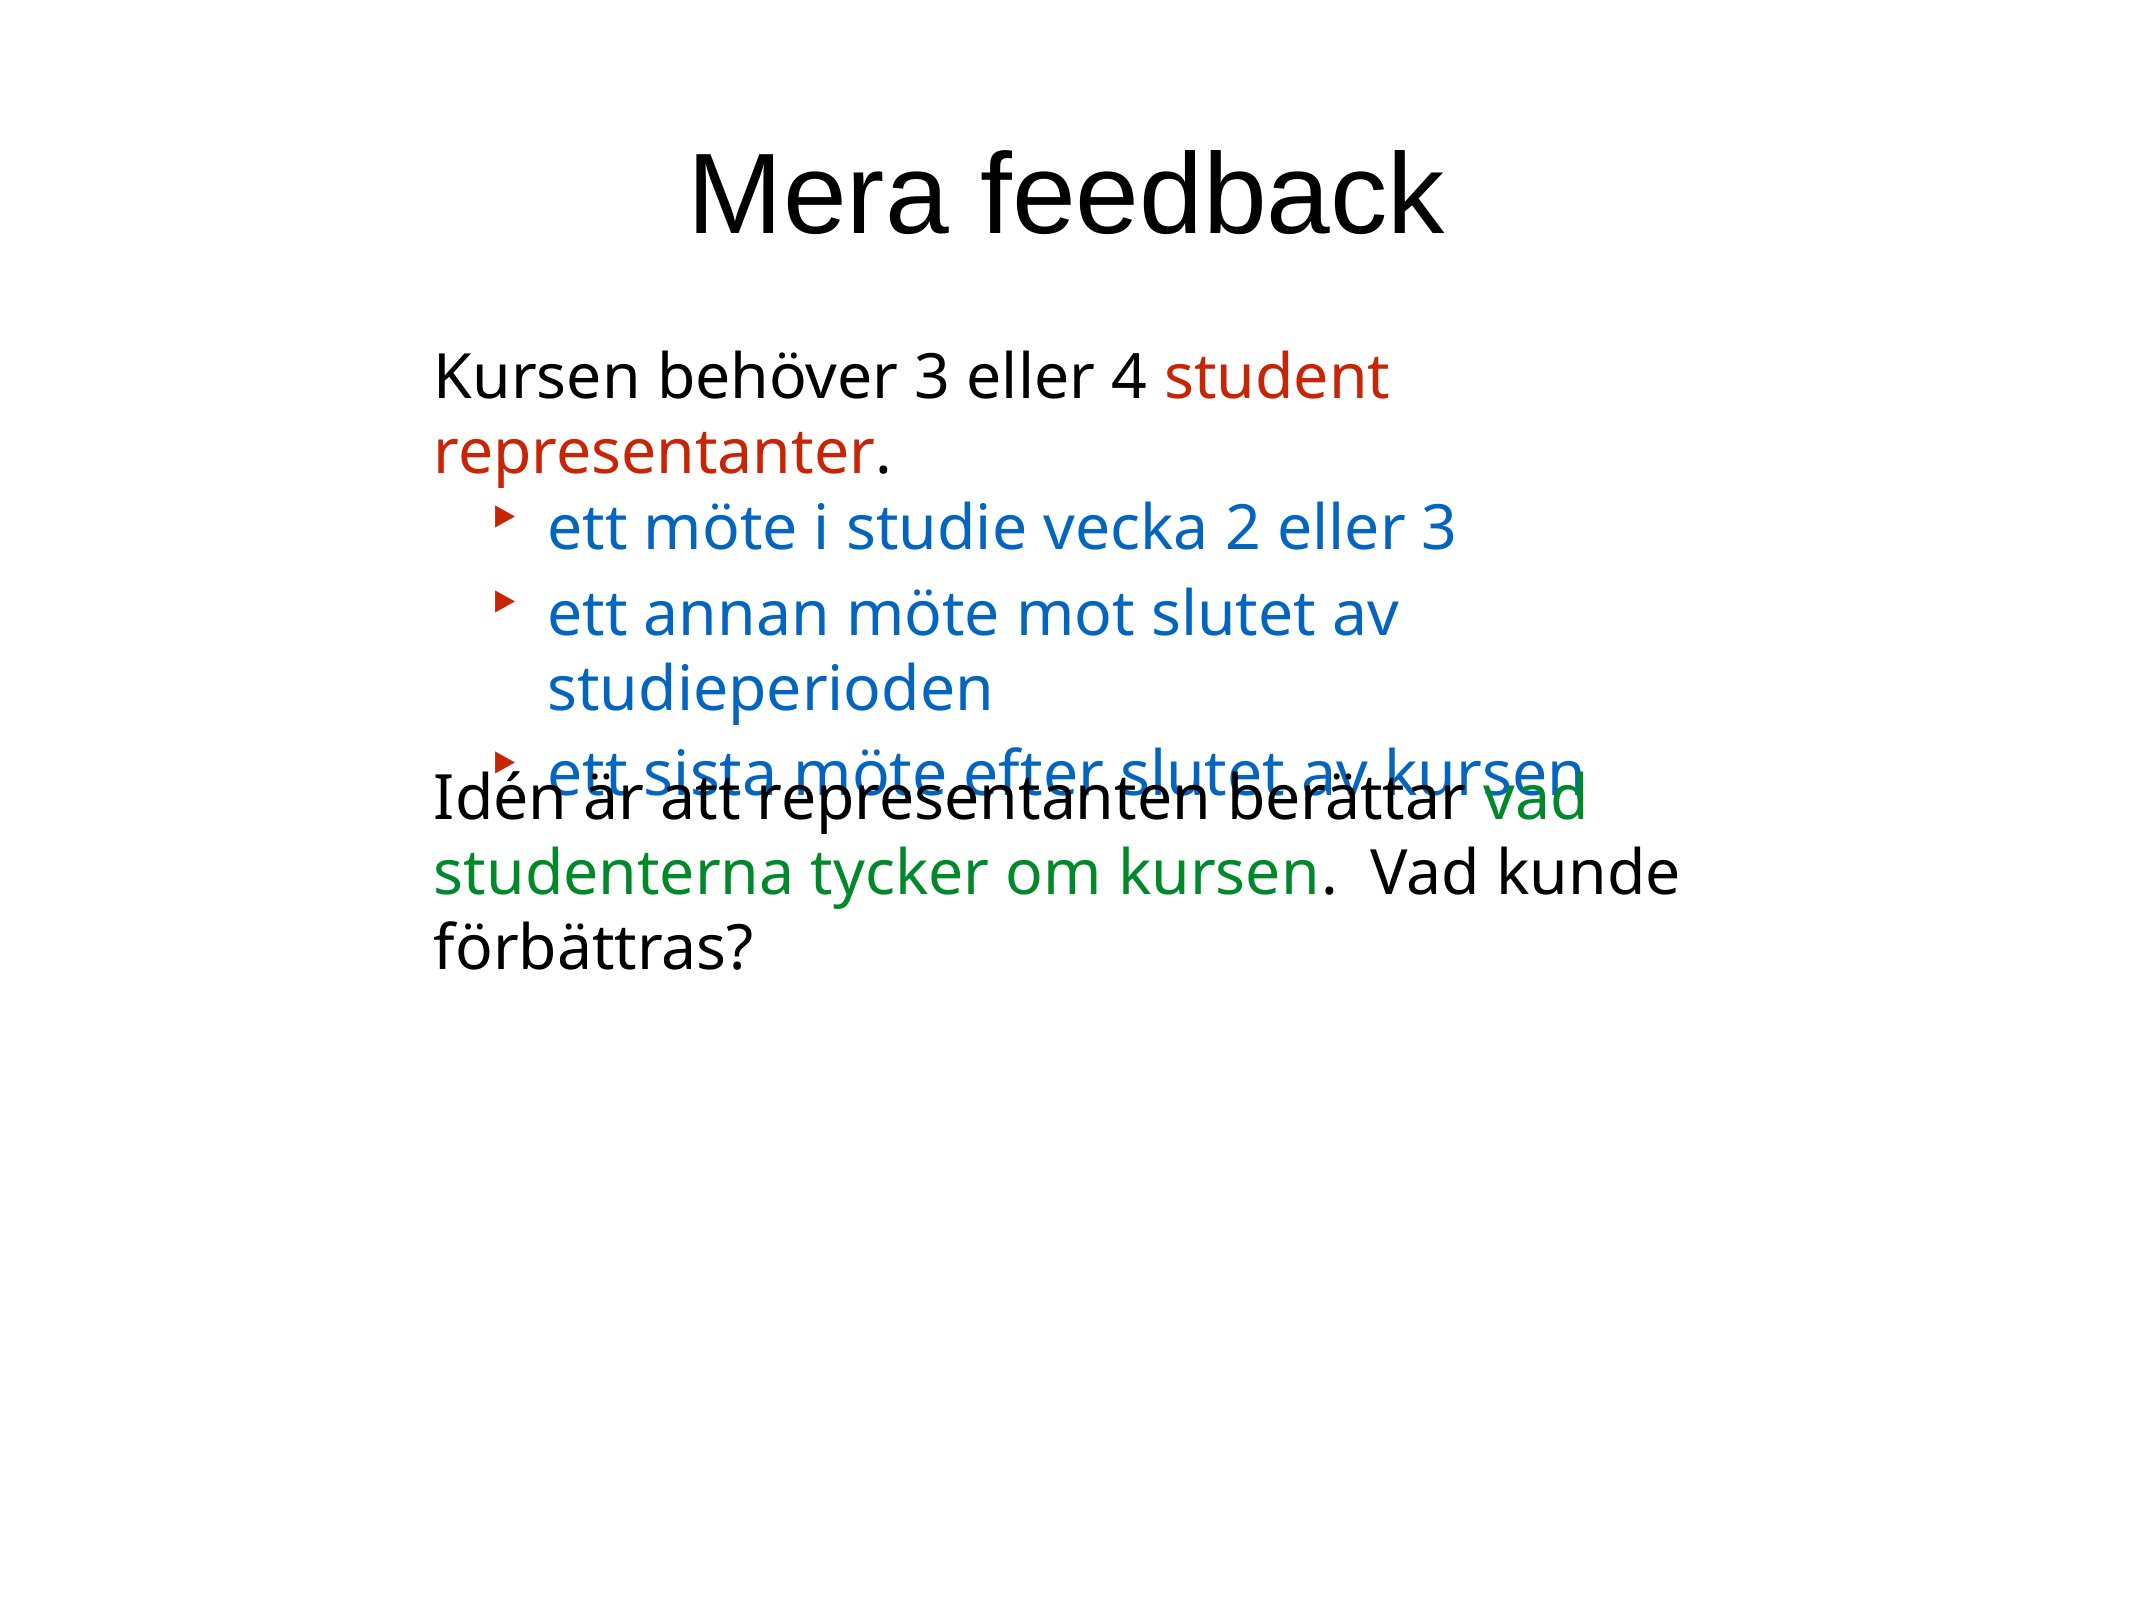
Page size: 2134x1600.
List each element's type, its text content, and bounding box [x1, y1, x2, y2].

text_box Kursen behöver 3 eller 4 student representanter. [433, 336, 1749, 487]
text_box Mera feedback [10, 10, 2123, 365]
text_box ett möte i studie vecka 2 eller 3 ett annan möte mot slutet av studieperioden ett sista möte efter slutet av kursen [486, 487, 1732, 757]
text_box Idén är att representanten berättar vad studenterna tycker om kursen. Vad kunde förbättras? [433, 757, 1835, 982]
